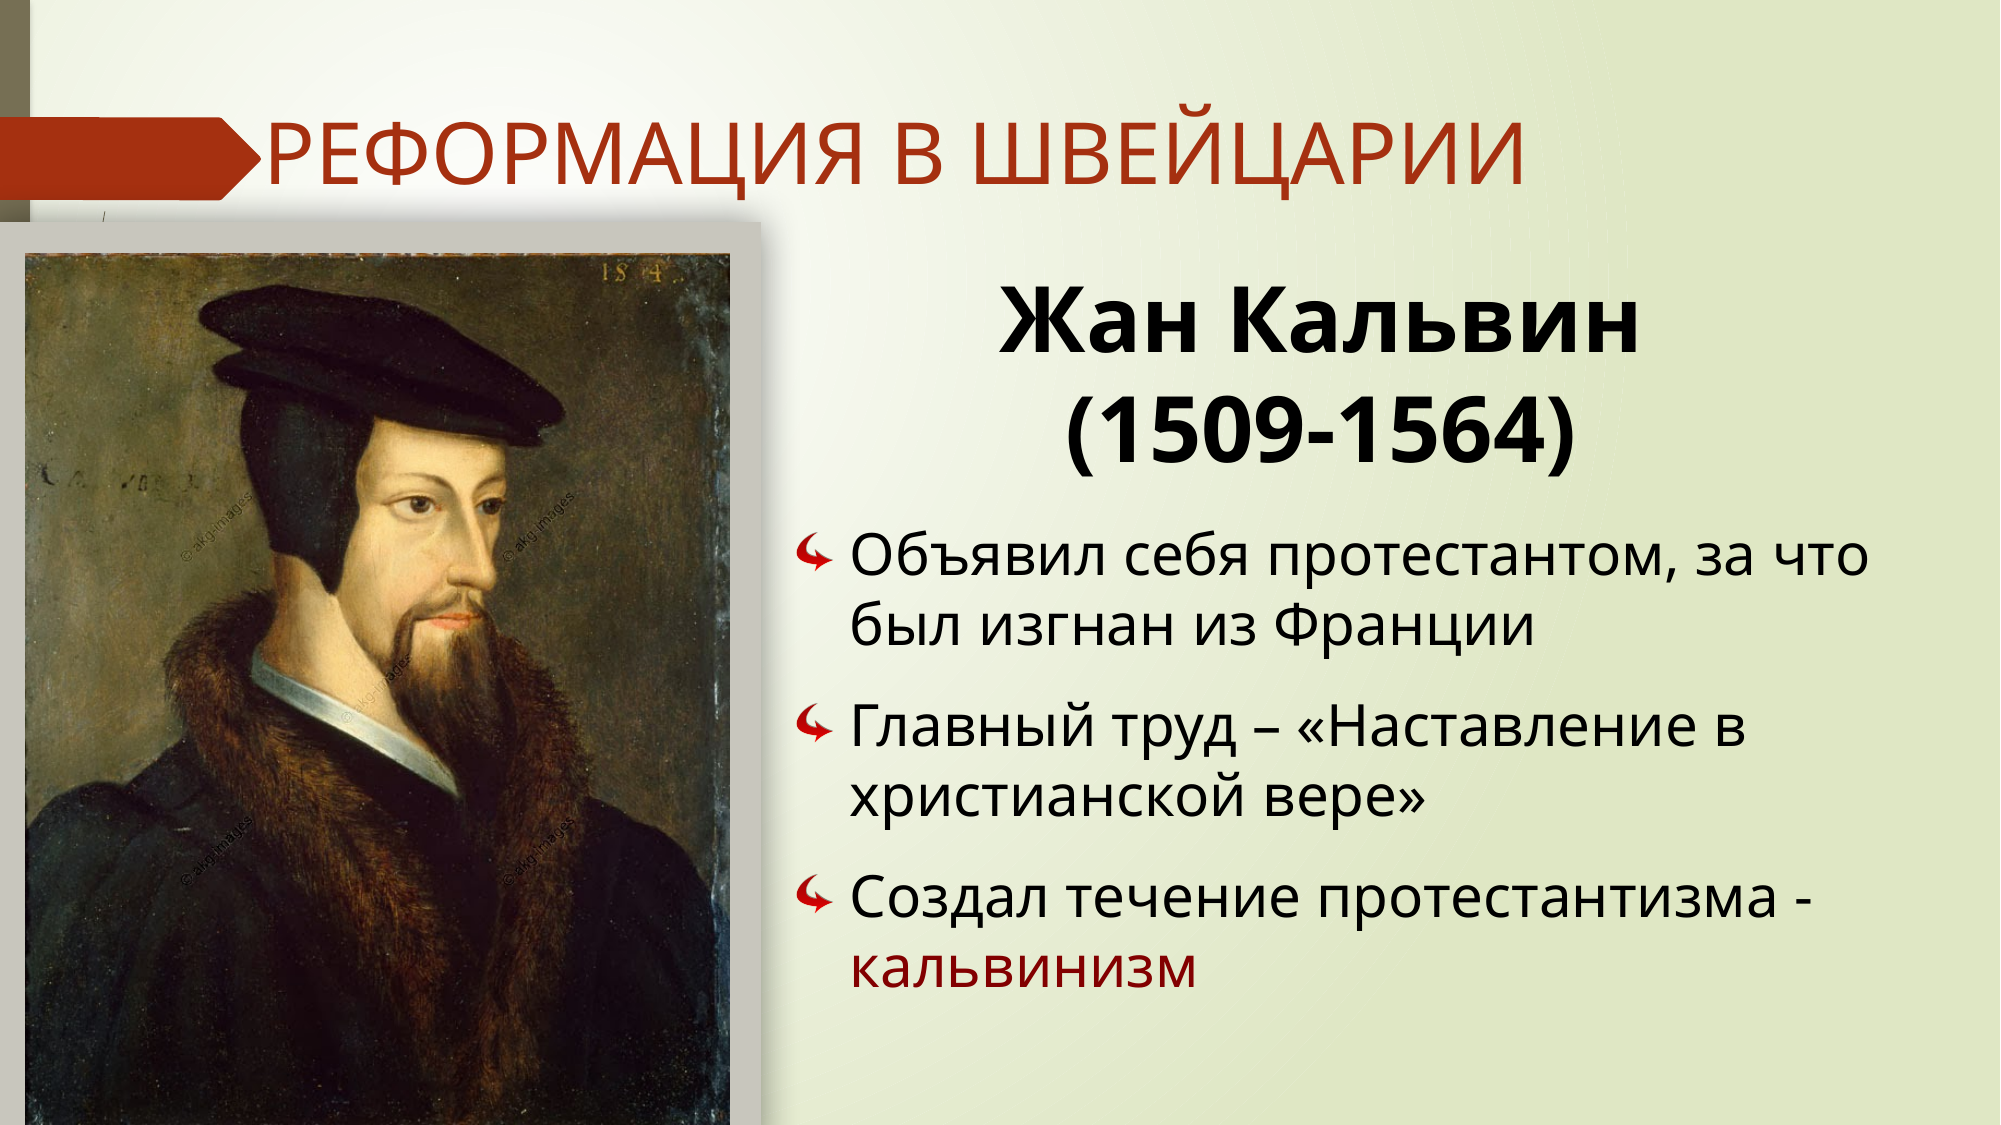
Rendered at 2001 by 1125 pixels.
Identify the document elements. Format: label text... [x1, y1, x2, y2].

picture [793, 531, 835, 573]
picture [793, 702, 835, 744]
title РЕФОРМАЦИЯ В ШВЕЙЦАРИИ [248, 91, 1705, 288]
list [25, 253, 731, 1125]
text_box Жан Кальвин (1509-1564) [984, 253, 1659, 489]
picture [793, 873, 835, 915]
text_box Объявил себя протестантом, за что был изгнан из Франции Главный труд – «Наставление в христианской вере» Создал течение протестантизма - кальвинизм [778, 509, 1974, 1093]
